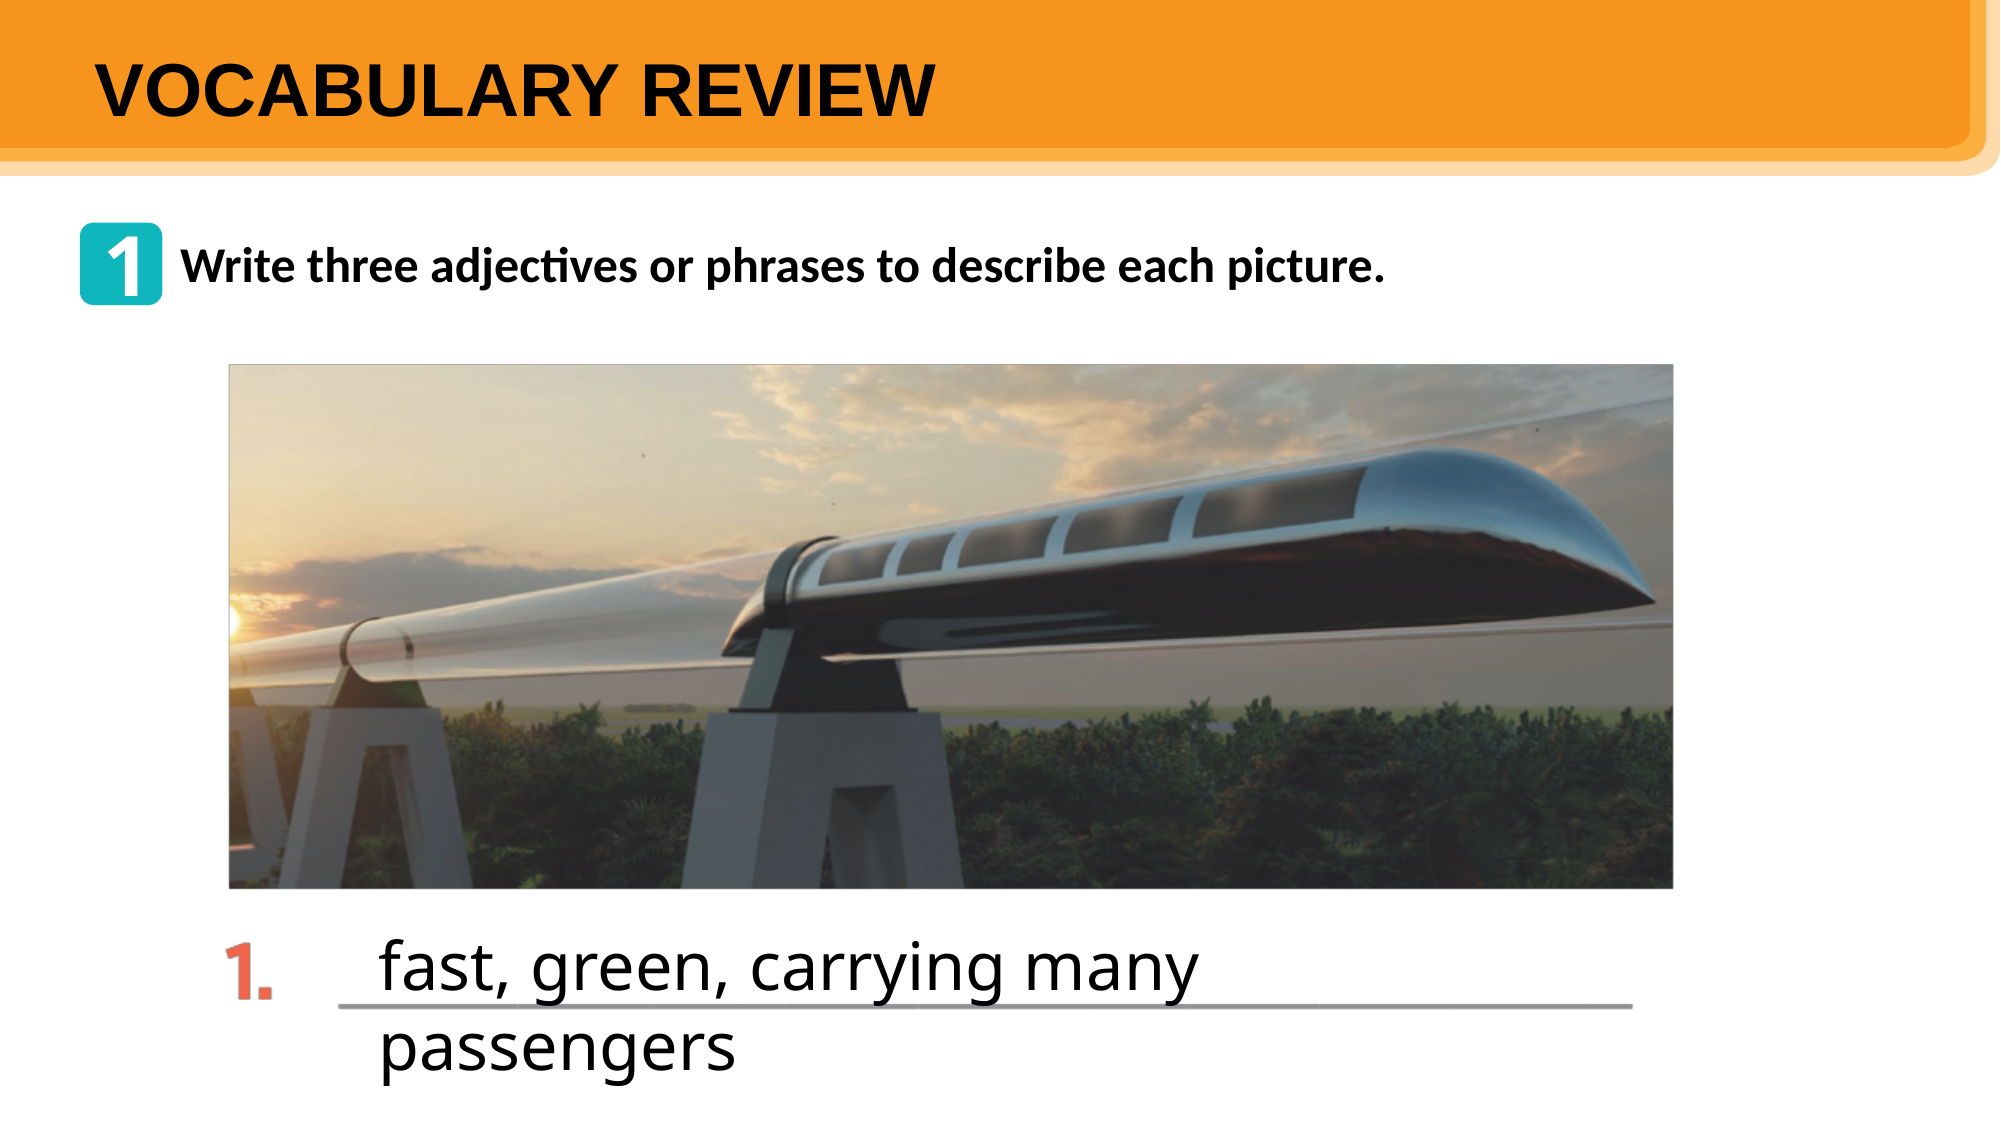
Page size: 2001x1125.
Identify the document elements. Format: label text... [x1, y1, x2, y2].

text_box fast, green, carrying many passengers [363, 1037, 1556, 1092]
text_box [78, 222, 88, 305]
picture [0, 0, 2000, 177]
picture [218, 350, 1688, 1037]
text_box [154, 222, 164, 305]
text_box Write three adjectives or phrases to describe each picture. [165, 225, 1944, 301]
text_box 1 [88, 205, 154, 321]
